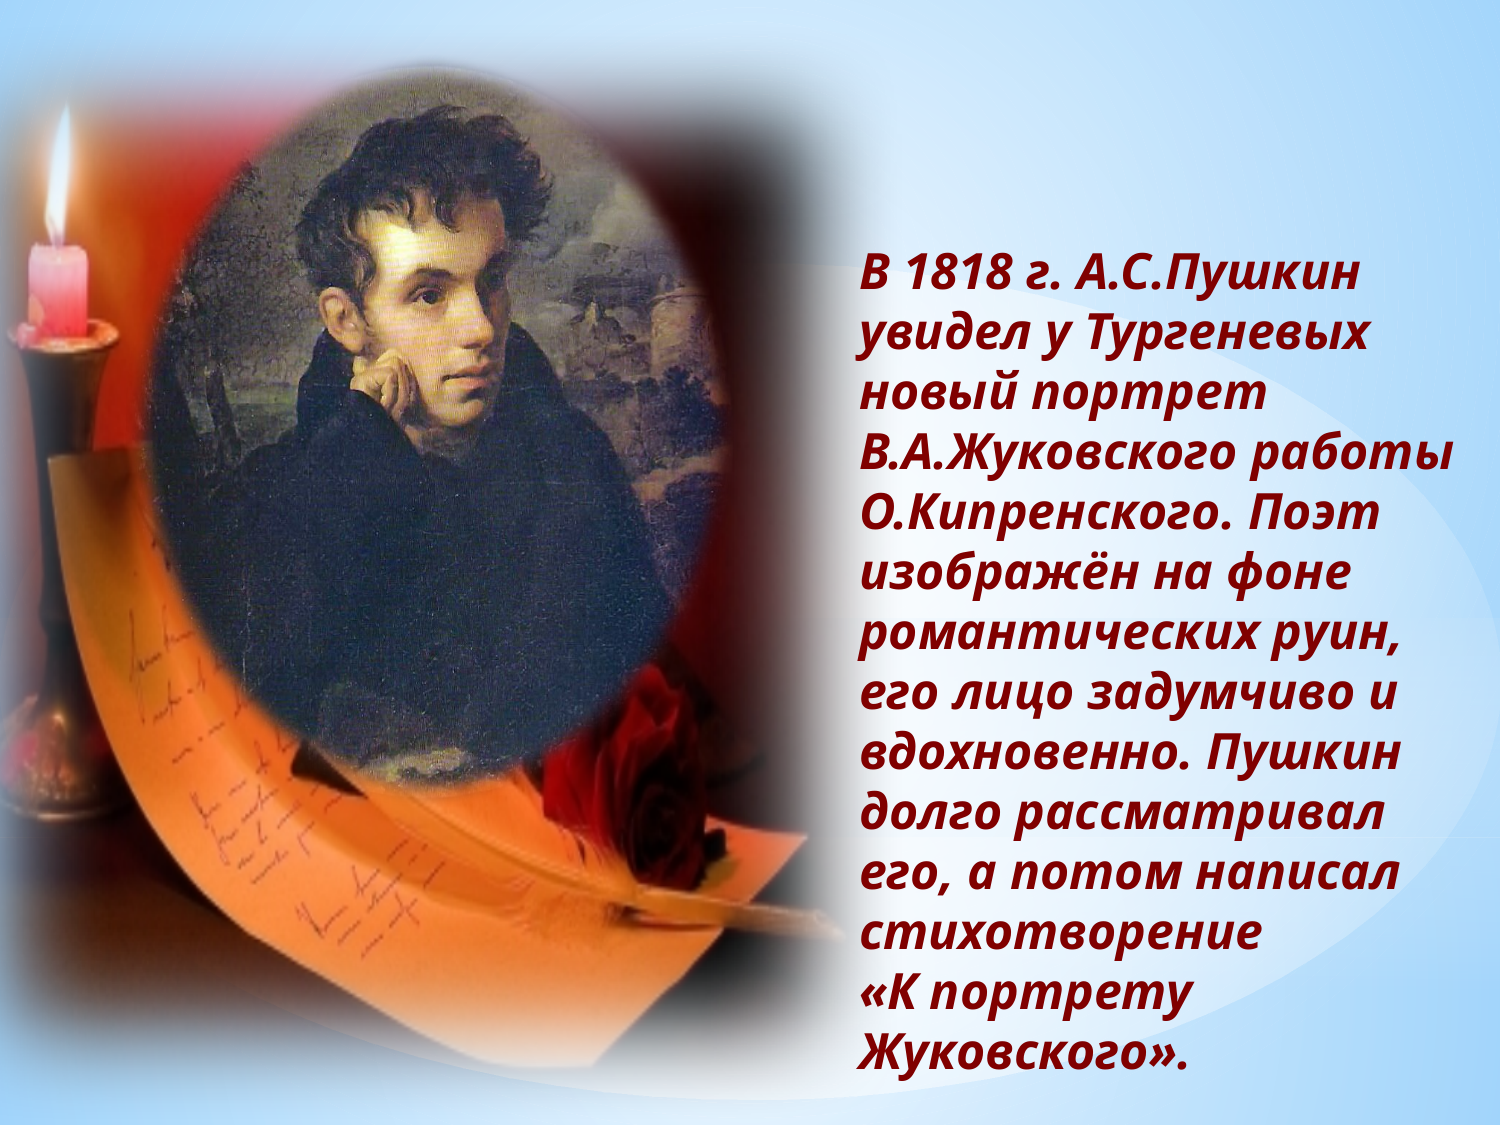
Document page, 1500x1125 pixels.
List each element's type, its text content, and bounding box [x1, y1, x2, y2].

picture [0, 18, 910, 1125]
text_box В 1818 г. А.С.Пушкин увидел у Тургеневых новый портрет В.А.Жуковского работы О.Кипренского. Поэт изображён на фоне романтических руин, его лицо задумчиво и вдохновенно. Пушкин долго рассматривал его, а потом написал стихотворение «К портрету Жуковского». [915, 231, 1500, 1087]
